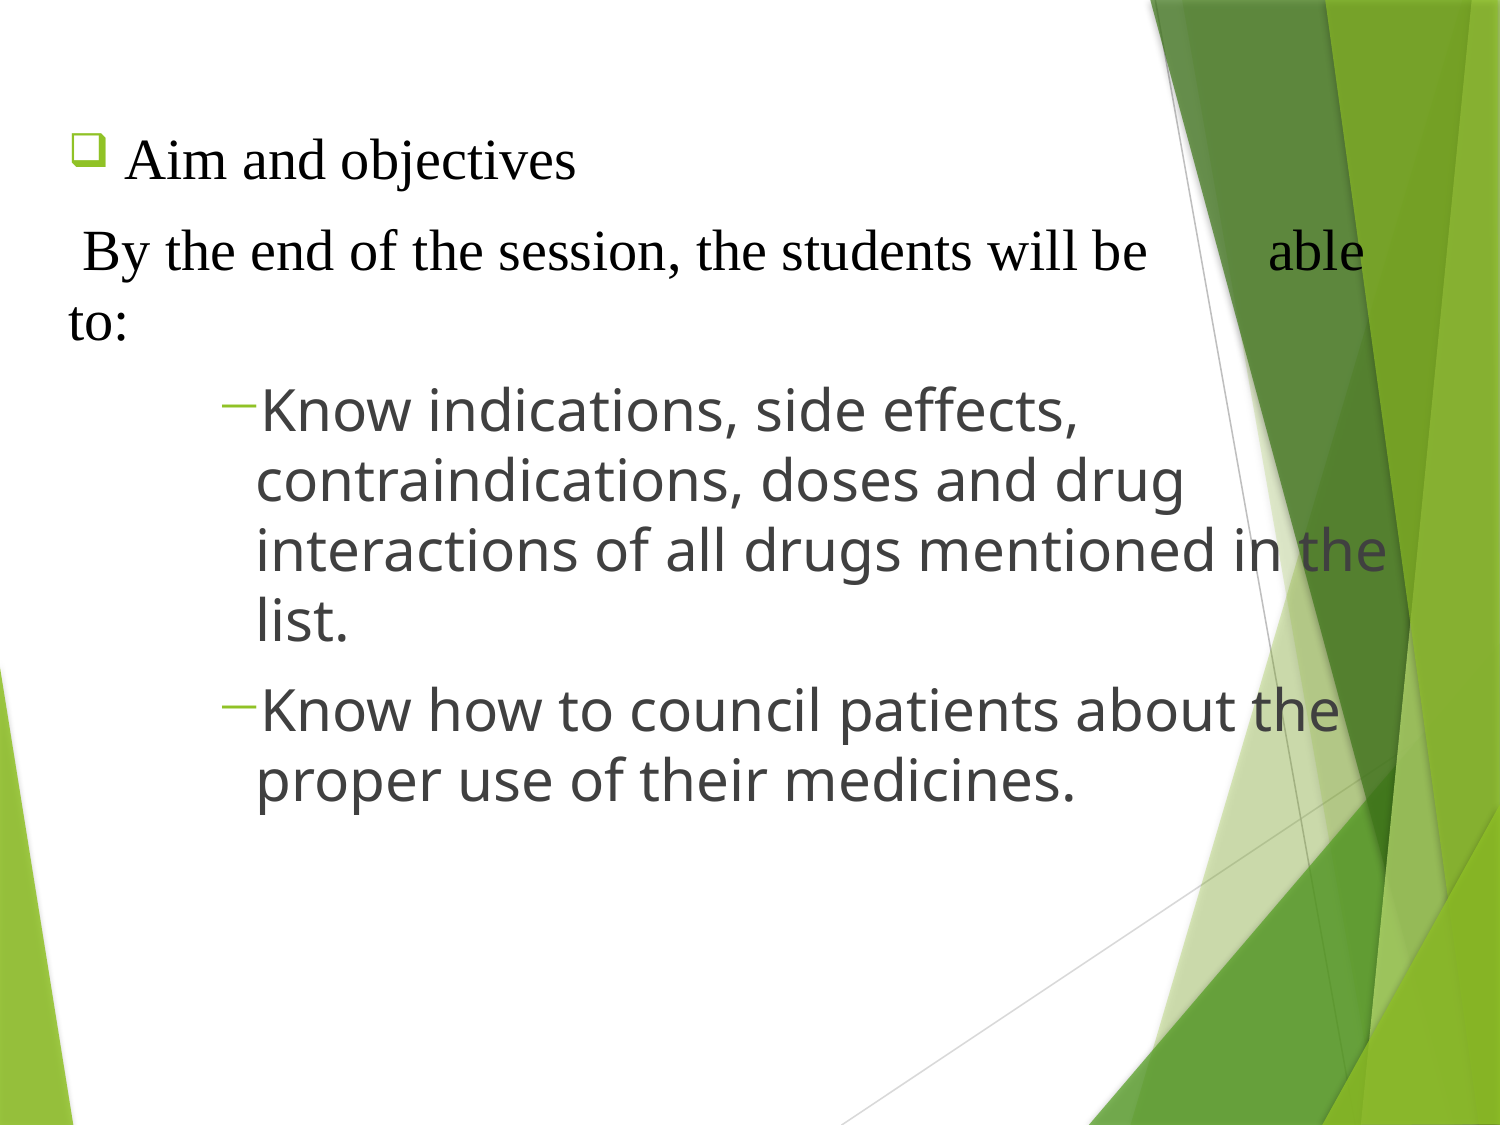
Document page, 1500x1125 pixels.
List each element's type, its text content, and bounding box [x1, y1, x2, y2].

list Aim and objectives By the end of the session, the students will be able to: Know indications, side effects, contraindications, doses and drug interactions of all drugs mentioned in the list. Know how to council patients about the proper use of their medicines. [53, 113, 1437, 1076]
